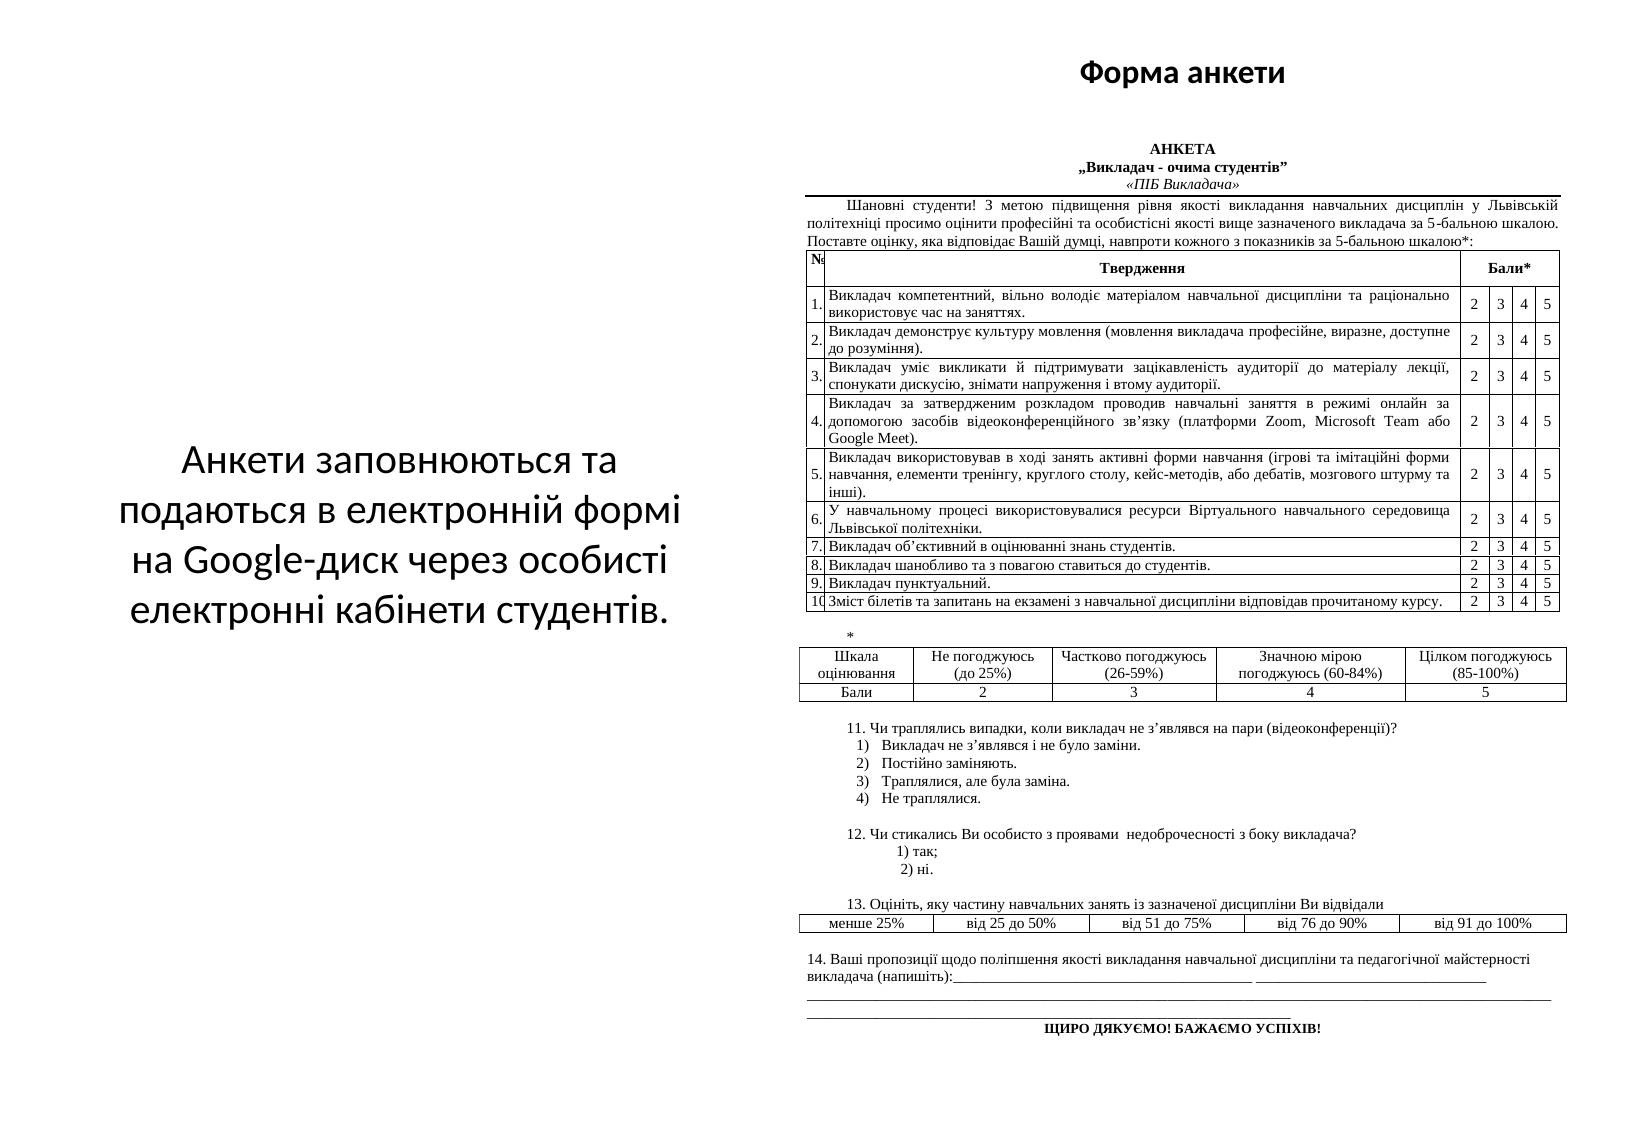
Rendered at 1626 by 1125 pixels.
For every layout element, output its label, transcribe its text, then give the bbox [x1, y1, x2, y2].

text_box Анкети заповнюються та подаються в електронній формі на Google-диск через особисті електронні кабінети студентів. [83, 424, 717, 640]
text_box Форма анкети [1064, 43, 1302, 98]
picture [799, 140, 1567, 1037]
